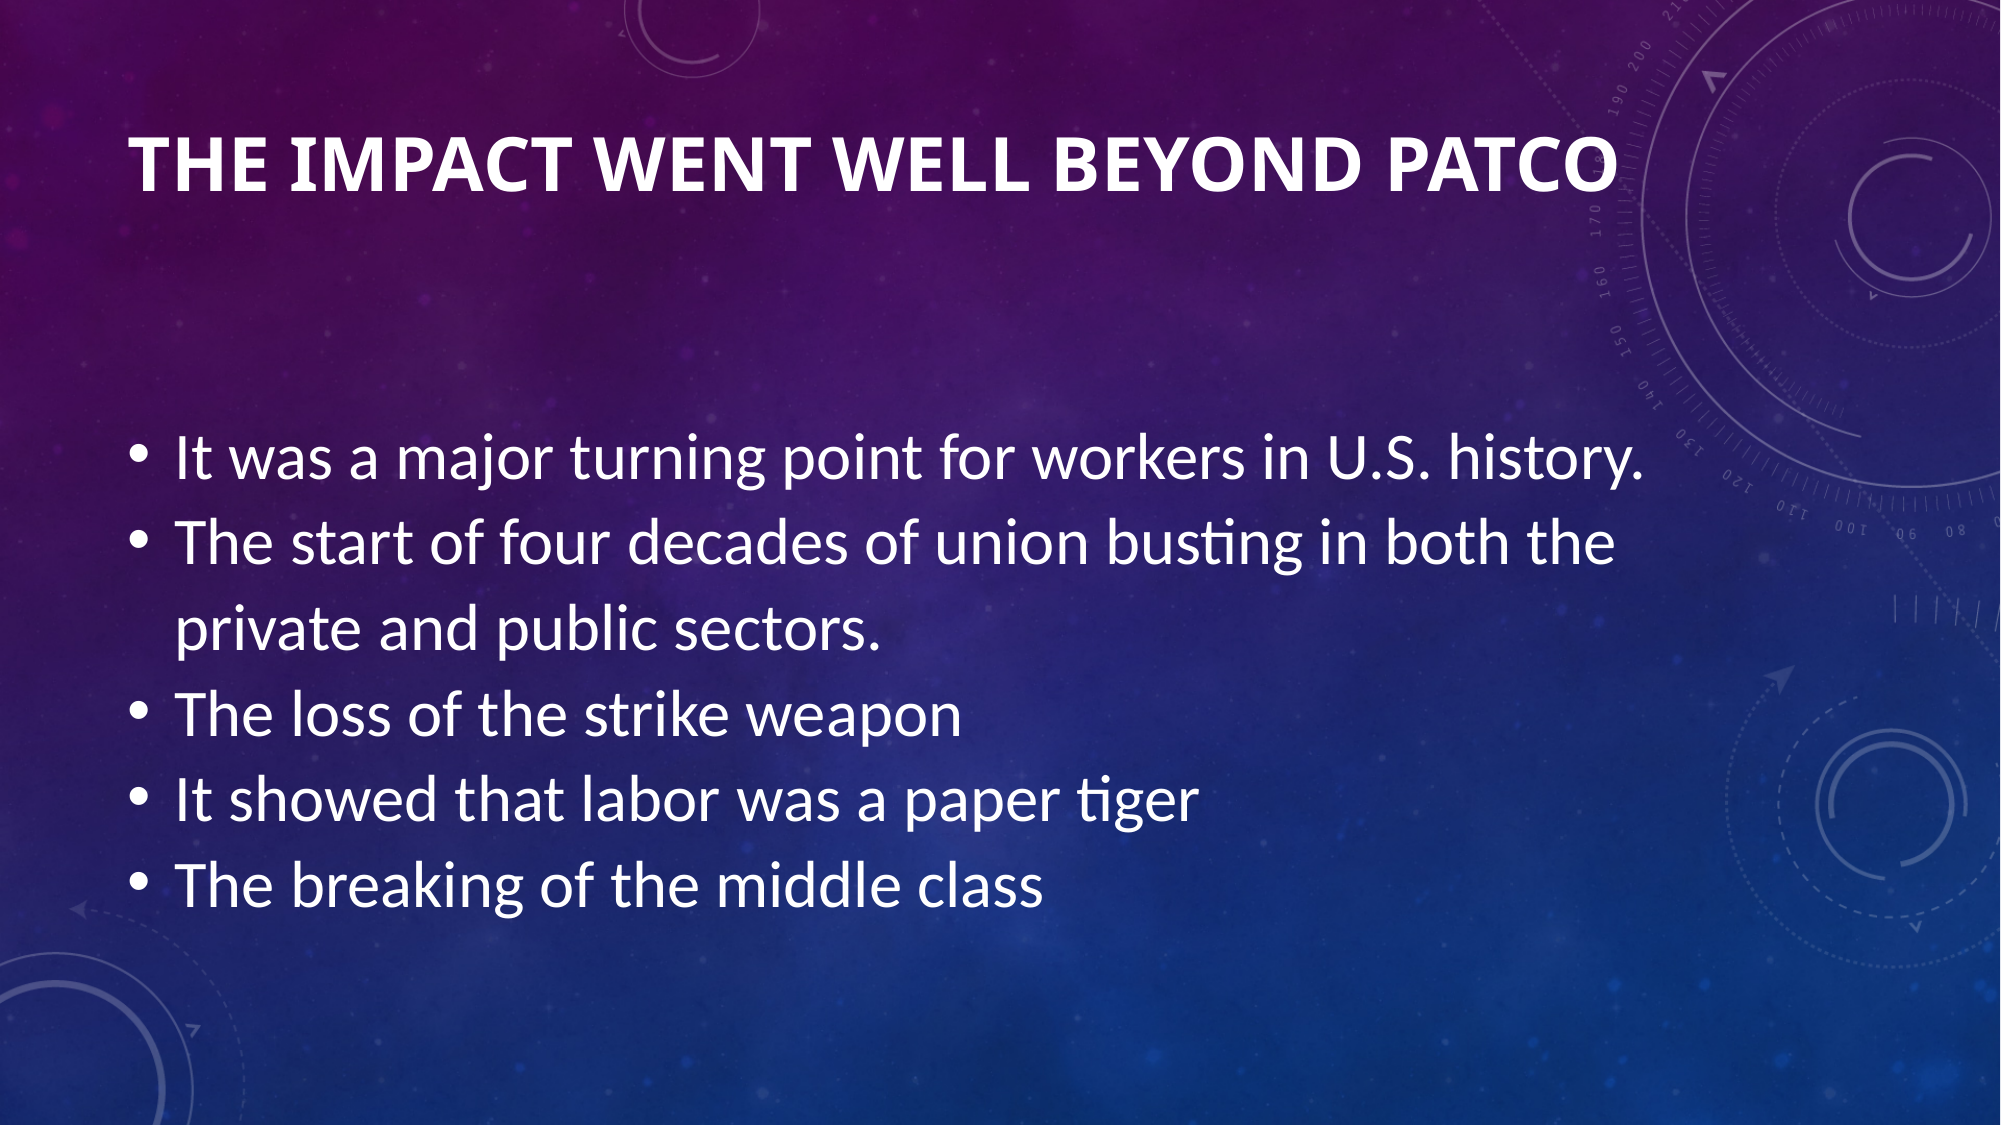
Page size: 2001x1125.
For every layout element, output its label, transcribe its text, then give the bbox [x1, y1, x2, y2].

title The impact went well beyond patco [112, 99, 1775, 223]
picture [0, 0, 2001, 1125]
list It was a major turning point for workers in U.S. history. The start of four decades of union busting in both the private and public sectors. The loss of the strike weapon It showed that labor was a paper tiger The breaking of the middle class [112, 293, 1725, 1079]
